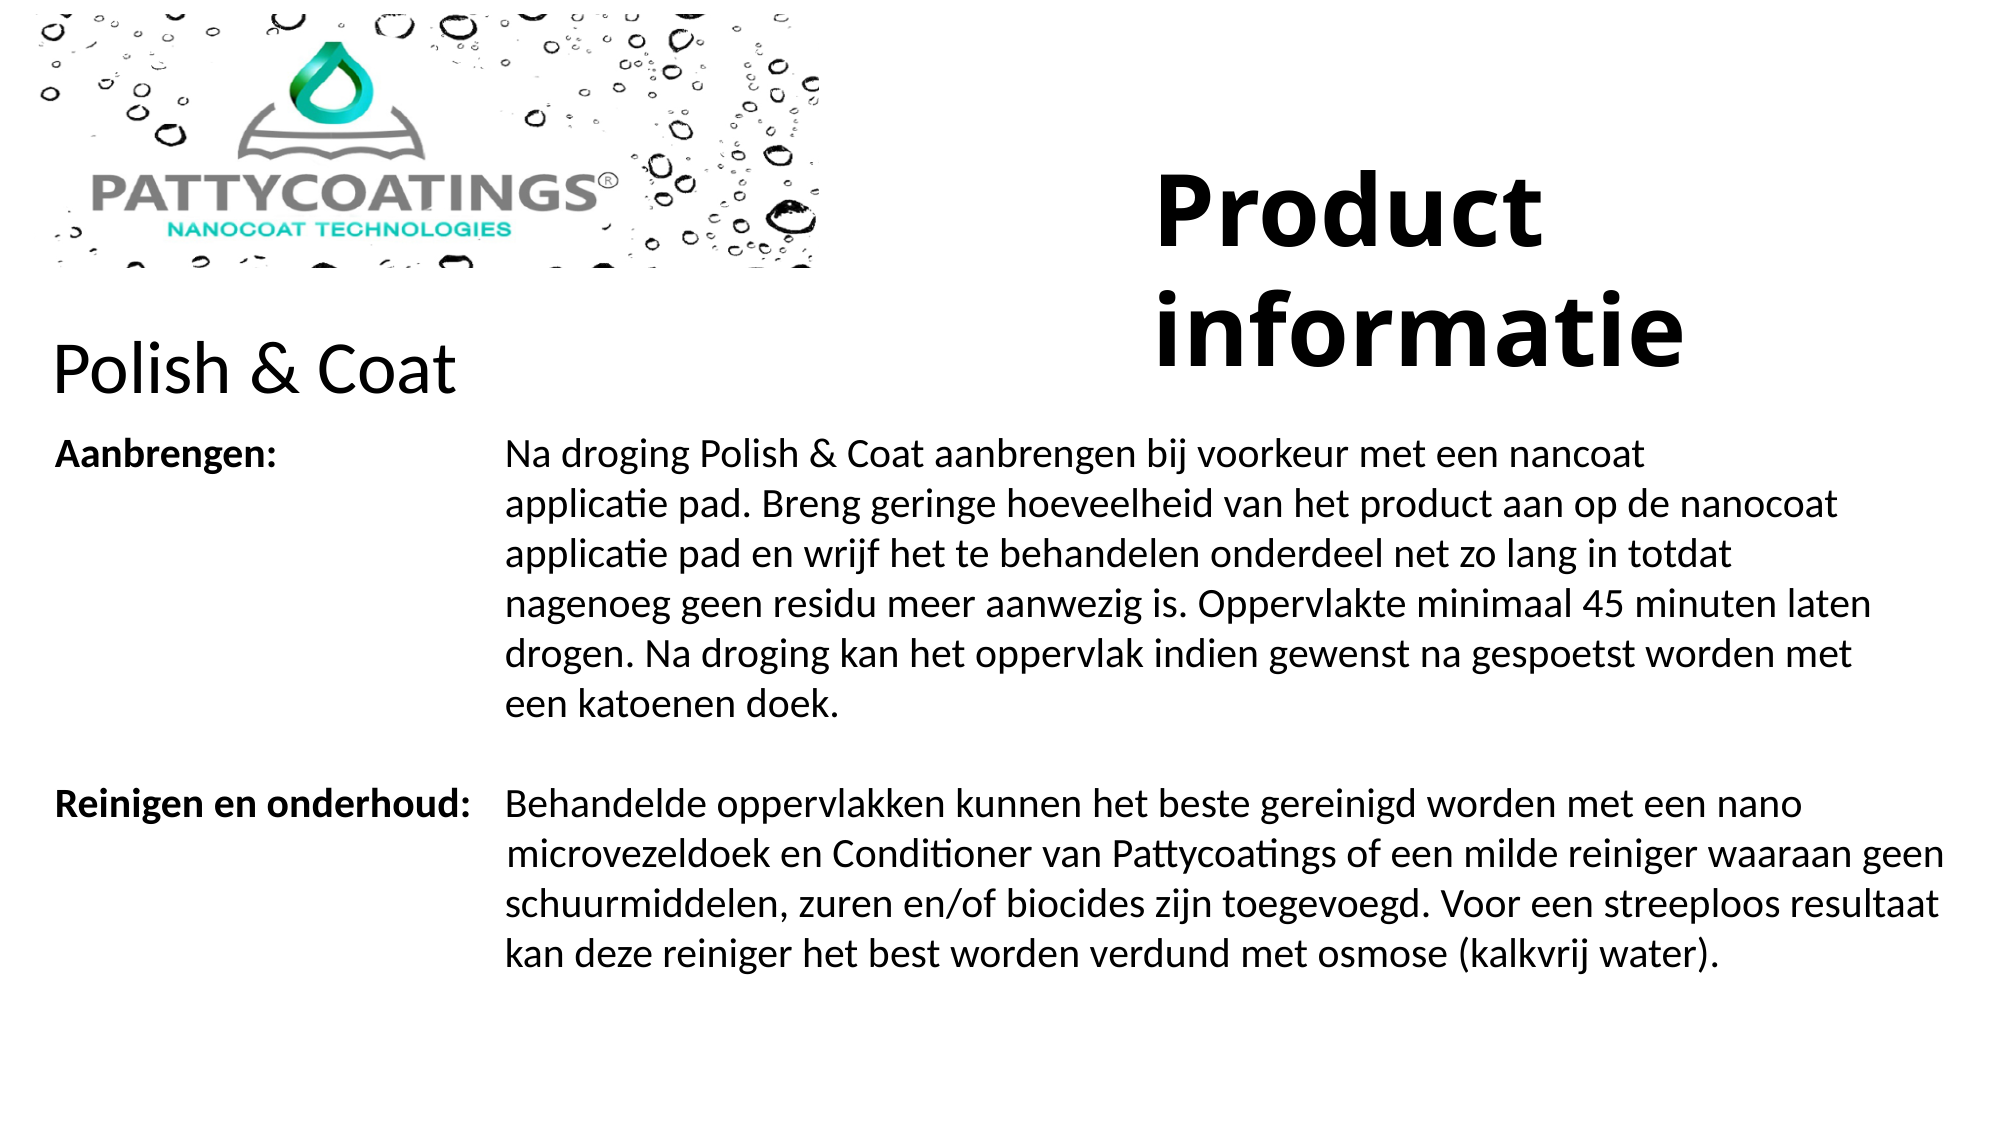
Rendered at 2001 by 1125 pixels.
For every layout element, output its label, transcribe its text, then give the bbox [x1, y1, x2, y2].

text_box Product informatie [1137, 138, 1936, 394]
picture [33, 14, 819, 269]
text_box Polish & Coat [37, 304, 512, 416]
text_box Aanbrengen: Na droging Polish & Coat aanbrengen bij voorkeur met een nancoat applicatie pad. Breng geringe hoeveelheid van het product aan op de nanocoat applicatie pad en wrijf het te behandelen onderdeel net zo lang in totdat nagenoeg geen residu meer aanwezig is. Oppervlakte minimaal 45 minuten laten drogen. Na droging kan het oppervlak indien gewenst na gespoetst worden met een katoenen doek. Reinigen en onderhoud: Behandelde oppervlakken kunnen het beste gereinigd worden met een nano microvezeldoek en Conditioner van Pattycoatings of een milde reiniger waaraan geen schuurmiddelen, zuren en/of biocides zijn toegevoegd. Voor een streeploos resultaat kan deze reiniger het best worden verdund met osmose (kalkvrij water). [39, 418, 1968, 1029]
